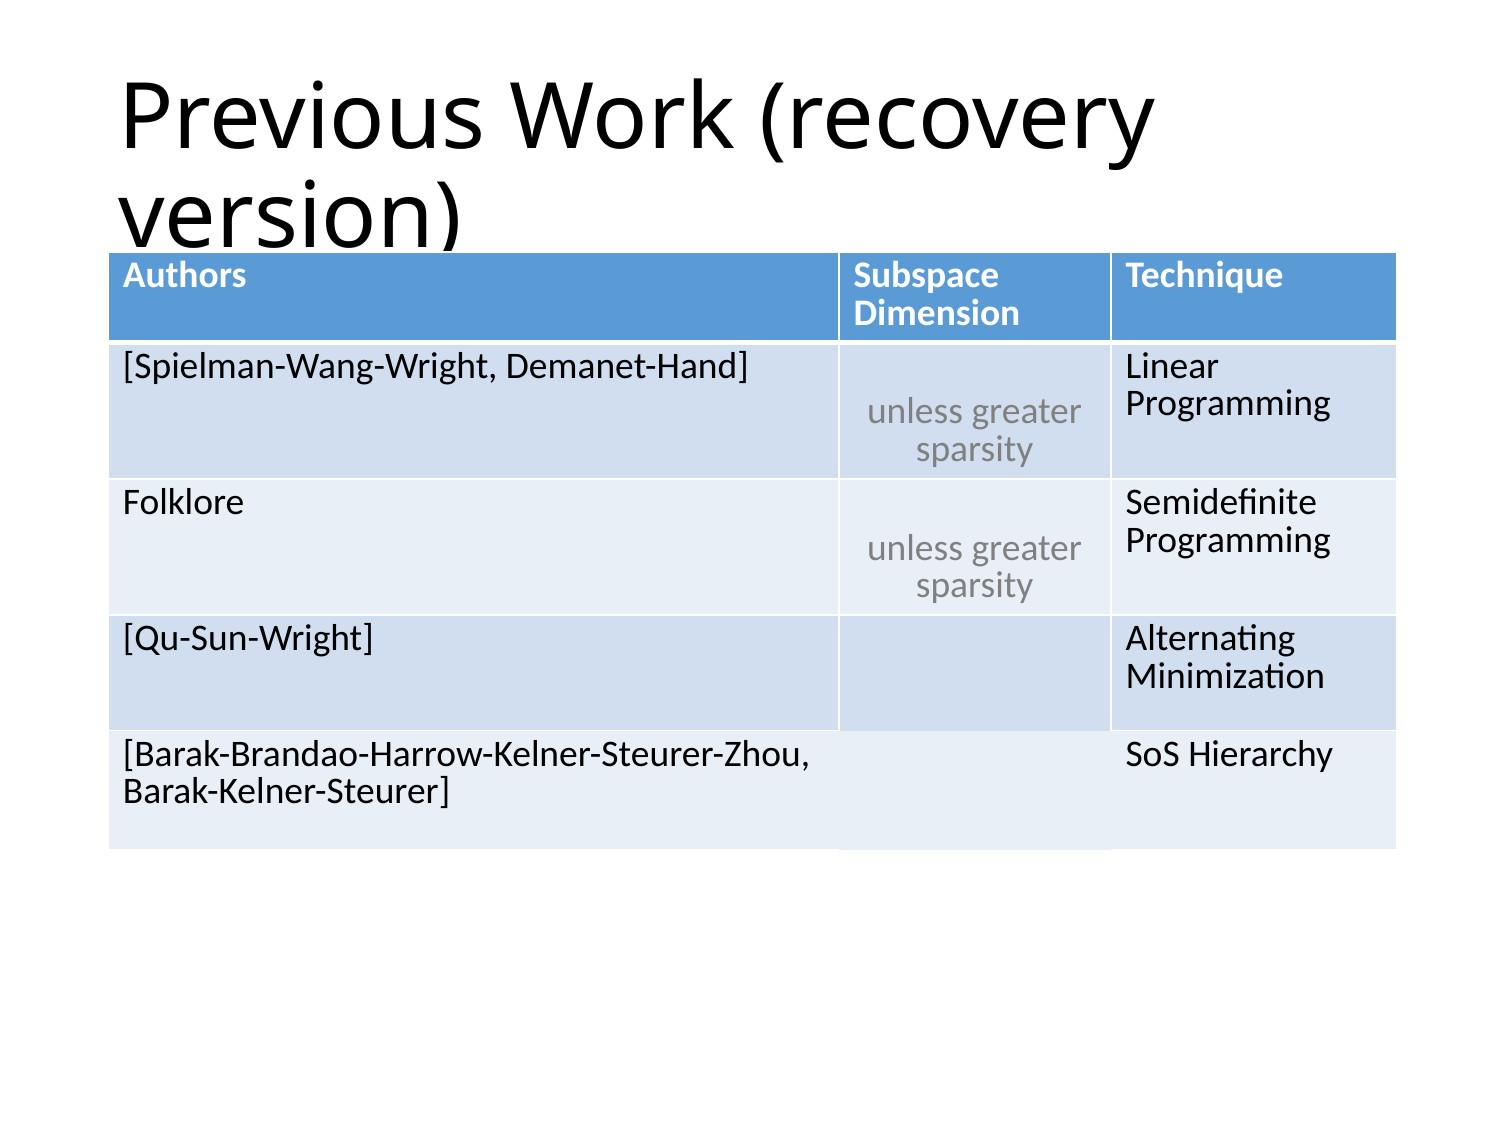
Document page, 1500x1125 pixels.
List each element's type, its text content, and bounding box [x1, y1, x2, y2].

title Previous Work (recovery version) [103, 59, 1397, 278]
